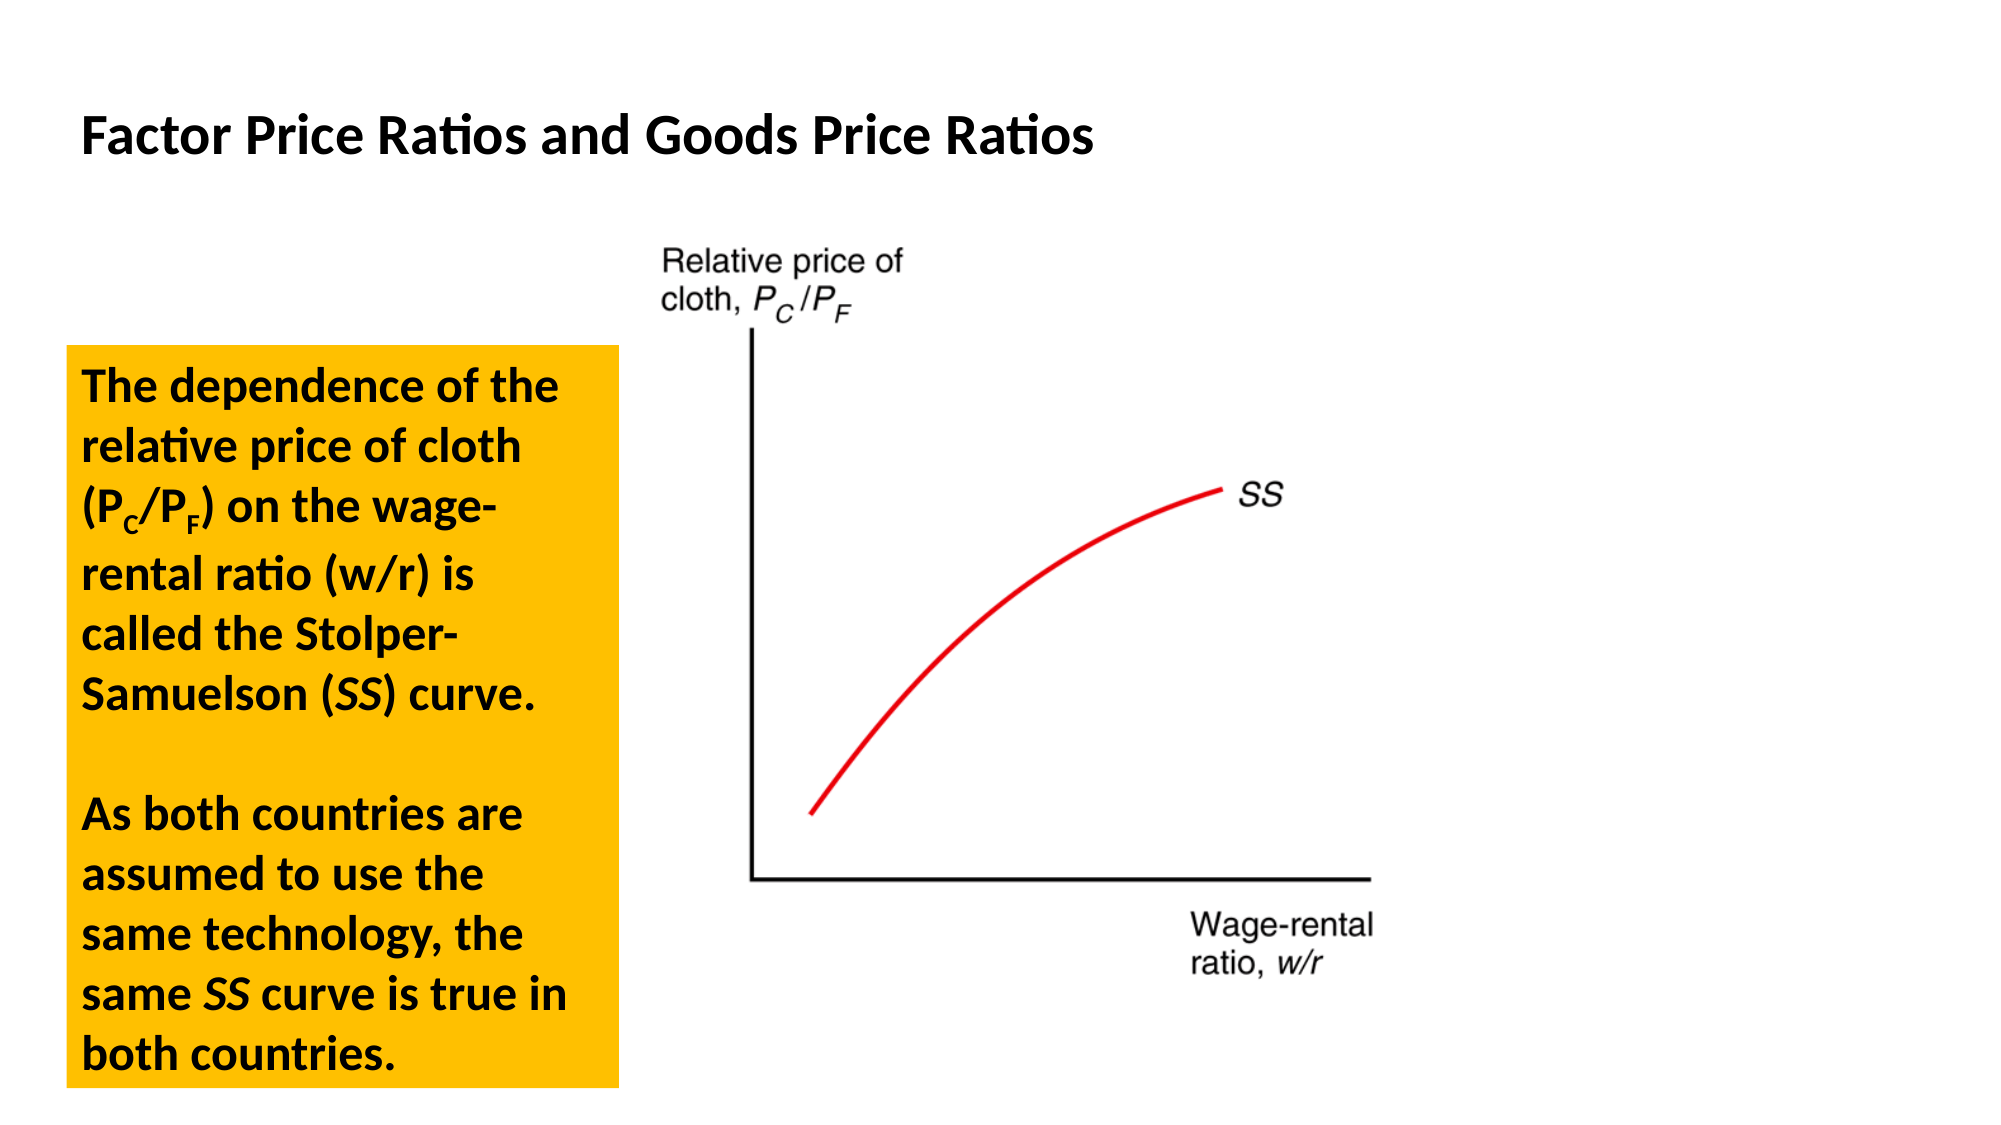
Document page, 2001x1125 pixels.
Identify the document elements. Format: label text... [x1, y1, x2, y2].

picture [640, 227, 1393, 994]
title Factor Price Ratios and Goods Price Ratios [66, 49, 1950, 213]
text_box The dependence of the relative price of cloth (PC/PF) on the wage-rental ratio (w/r) is called the Stolper-Samuelson (SS) curve. As both countries are assumed to use the same technology, the same SS curve is true in both countries. [66, 345, 619, 1089]
